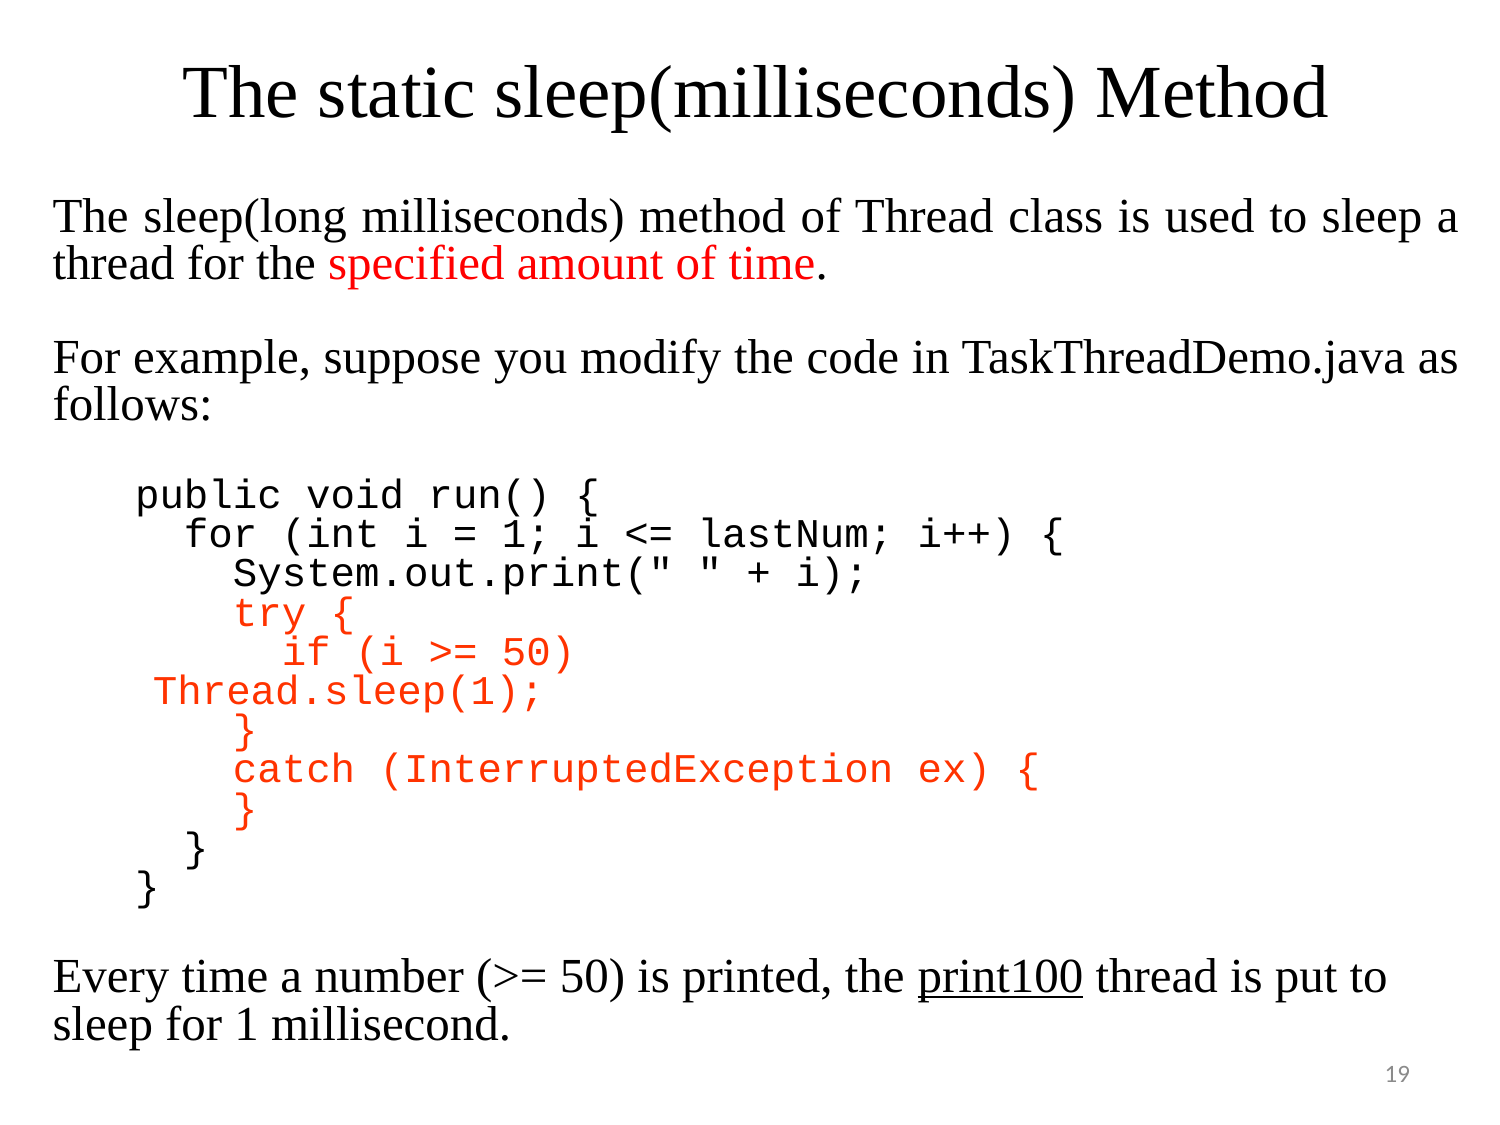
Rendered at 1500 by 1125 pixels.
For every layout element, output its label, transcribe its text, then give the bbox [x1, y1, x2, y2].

slide_number 19 [1074, 1042, 1425, 1103]
title The static sleep(milliseconds) Method [37, 24, 1475, 150]
list The sleep(long milliseconds) method of Thread class is used to sleep a thread for the specified amount of time. For example, suppose you modify the code in TaskThreadDemo.java as follows: public void run() { for (int i = 1; i <= lastNum; i++) { System.out.print(" " + i); try { if (i >= 50) Thread.sleep(1); } catch (InterruptedException ex) { } } } Every time a number (>= 50) is printed, the print100 thread is put to sleep for 1 millisecond. [37, 187, 1475, 1063]
